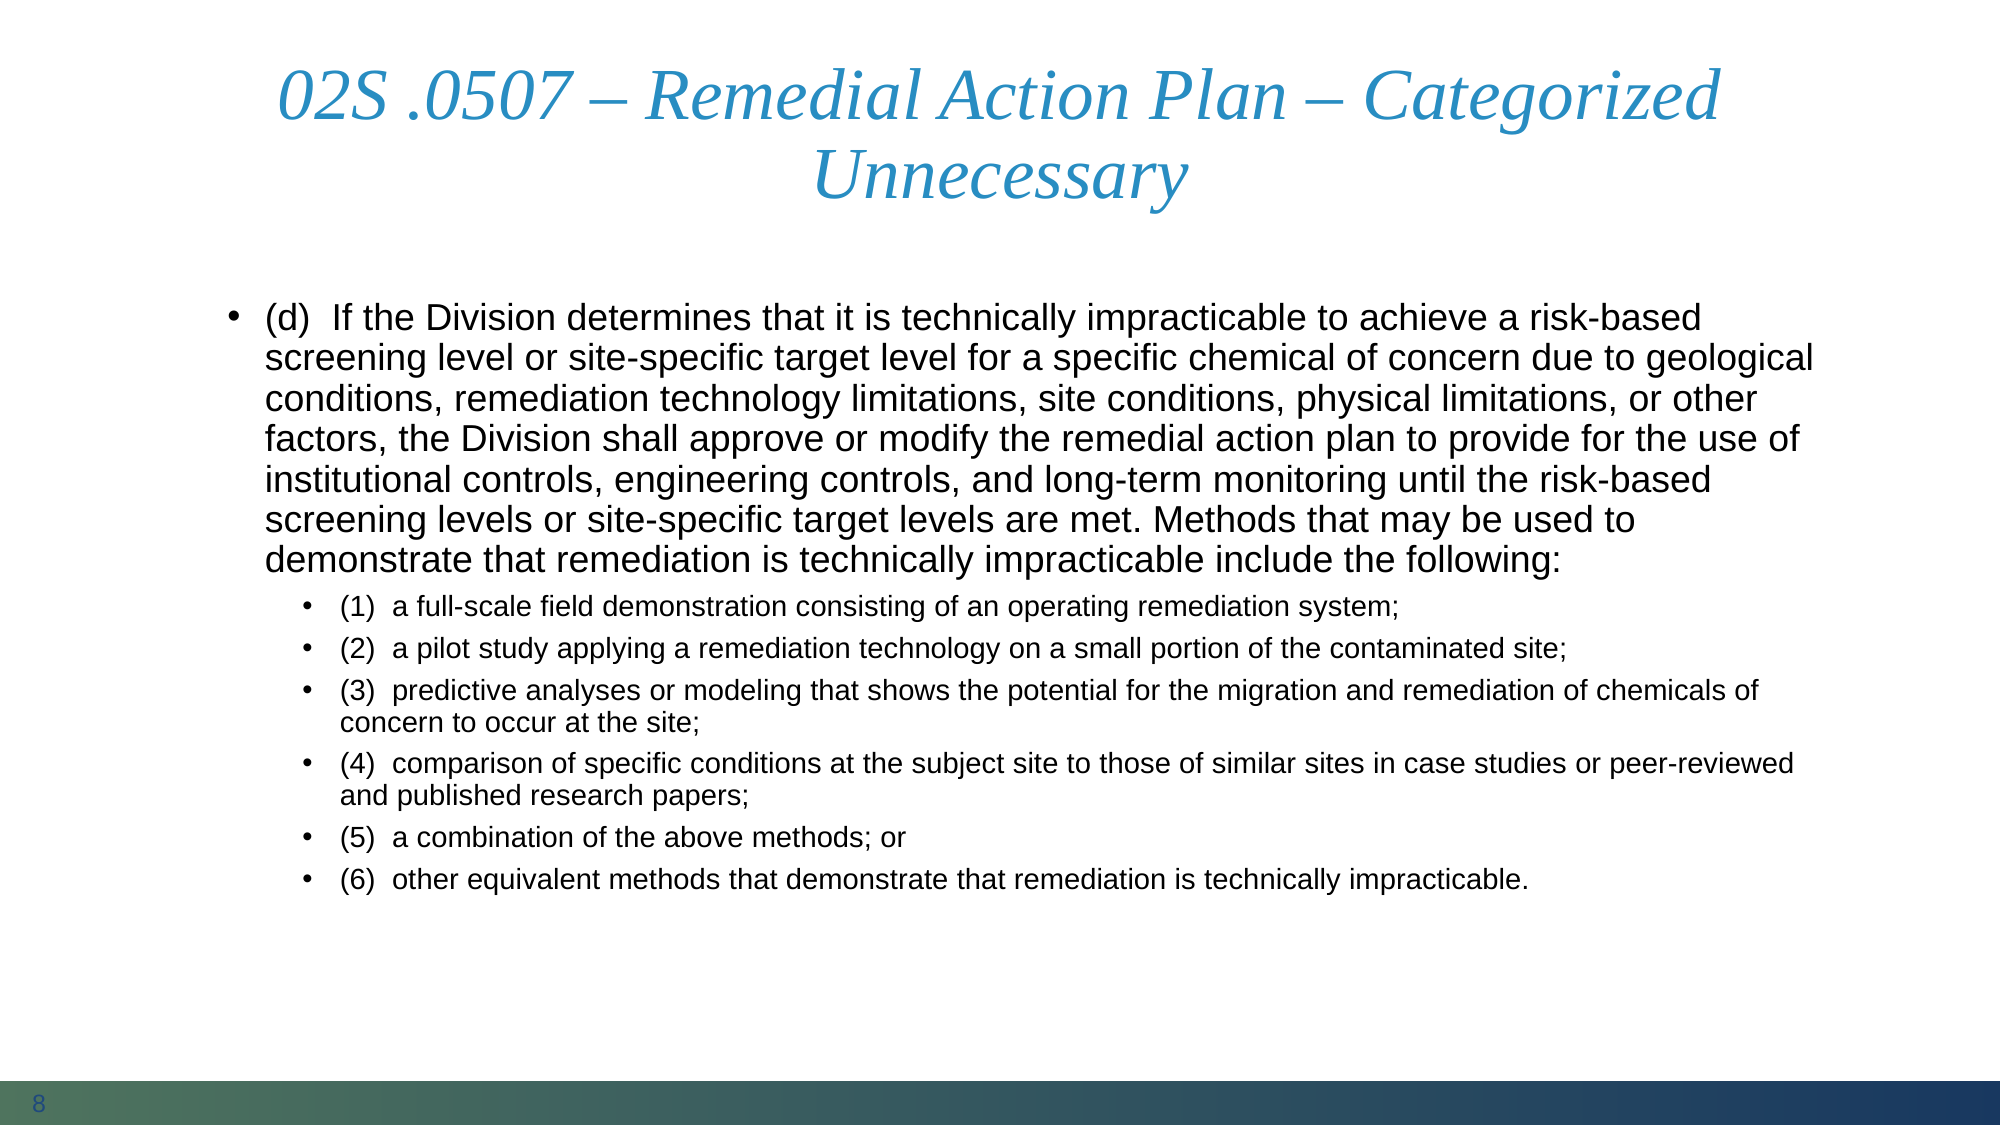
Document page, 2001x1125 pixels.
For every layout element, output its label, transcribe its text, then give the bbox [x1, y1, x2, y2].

list (d) If the Division determines that it is technically impracticable to achieve a risk-based screening level or site-specific target level for a specific chemical of concern due to geological conditions, remediation technology limitations, site conditions, physical limitations, or other factors, the Division shall approve or modify the remedial action plan to provide for the use of institutional controls, engineering controls, and long-term monitoring until the risk-based screening levels or site-specific target levels are met. Methods that may be used to demonstrate that remediation is technically impracticable include the following: (1) a full-scale field demonstration consisting of an operating remediation system; (2) a pilot study applying a remediation technology on a small portion of the contaminated site; (3) predictive analyses or modeling that shows the potential for the migration and remediation of chemicals of concern to occur at the site; (4) comparison of specific conditions at the subject site to those of similar sites in case studies or peer-reviewed and published research papers; (5) a combination of the above methods; or (6) other equivalent methods that demonstrate that remediation is technically impracticable. [137, 290, 1863, 1061]
title 02S .0507 – Remedial Action Plan – Categorized Unnecessary [137, 48, 1863, 223]
slide_number 8 [17, 1091, 468, 1114]
